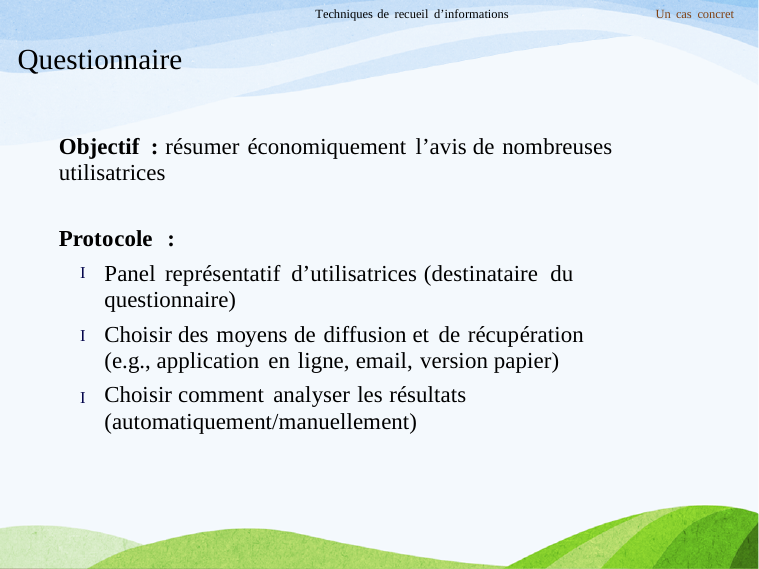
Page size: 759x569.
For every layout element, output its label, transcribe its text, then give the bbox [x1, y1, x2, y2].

picture [0, 0, 759, 569]
text_box I [78, 264, 98, 286]
text_box I [78, 327, 98, 349]
text_box I [78, 390, 98, 411]
text_box Panel représentatif d’utilisatrices (destinataire du questionnaire) Choisir des moyens de diffusion et de récupération (e.g., application en ligne, email, version papier) Choisir comment analyser les résultats (automatiquement/manuellement) [102, 260, 642, 442]
text_box Questionnaire [15, 43, 191, 78]
text_box Un cas concret [653, 6, 741, 24]
text_box Techniques de recueil d’informations [313, 6, 519, 24]
text_box Objectif : résumer économiquement l’avis de nombreuses utilisatrices [56, 134, 613, 190]
text_box Protocole : [56, 226, 181, 254]
text_box [75, 527, 537, 544]
